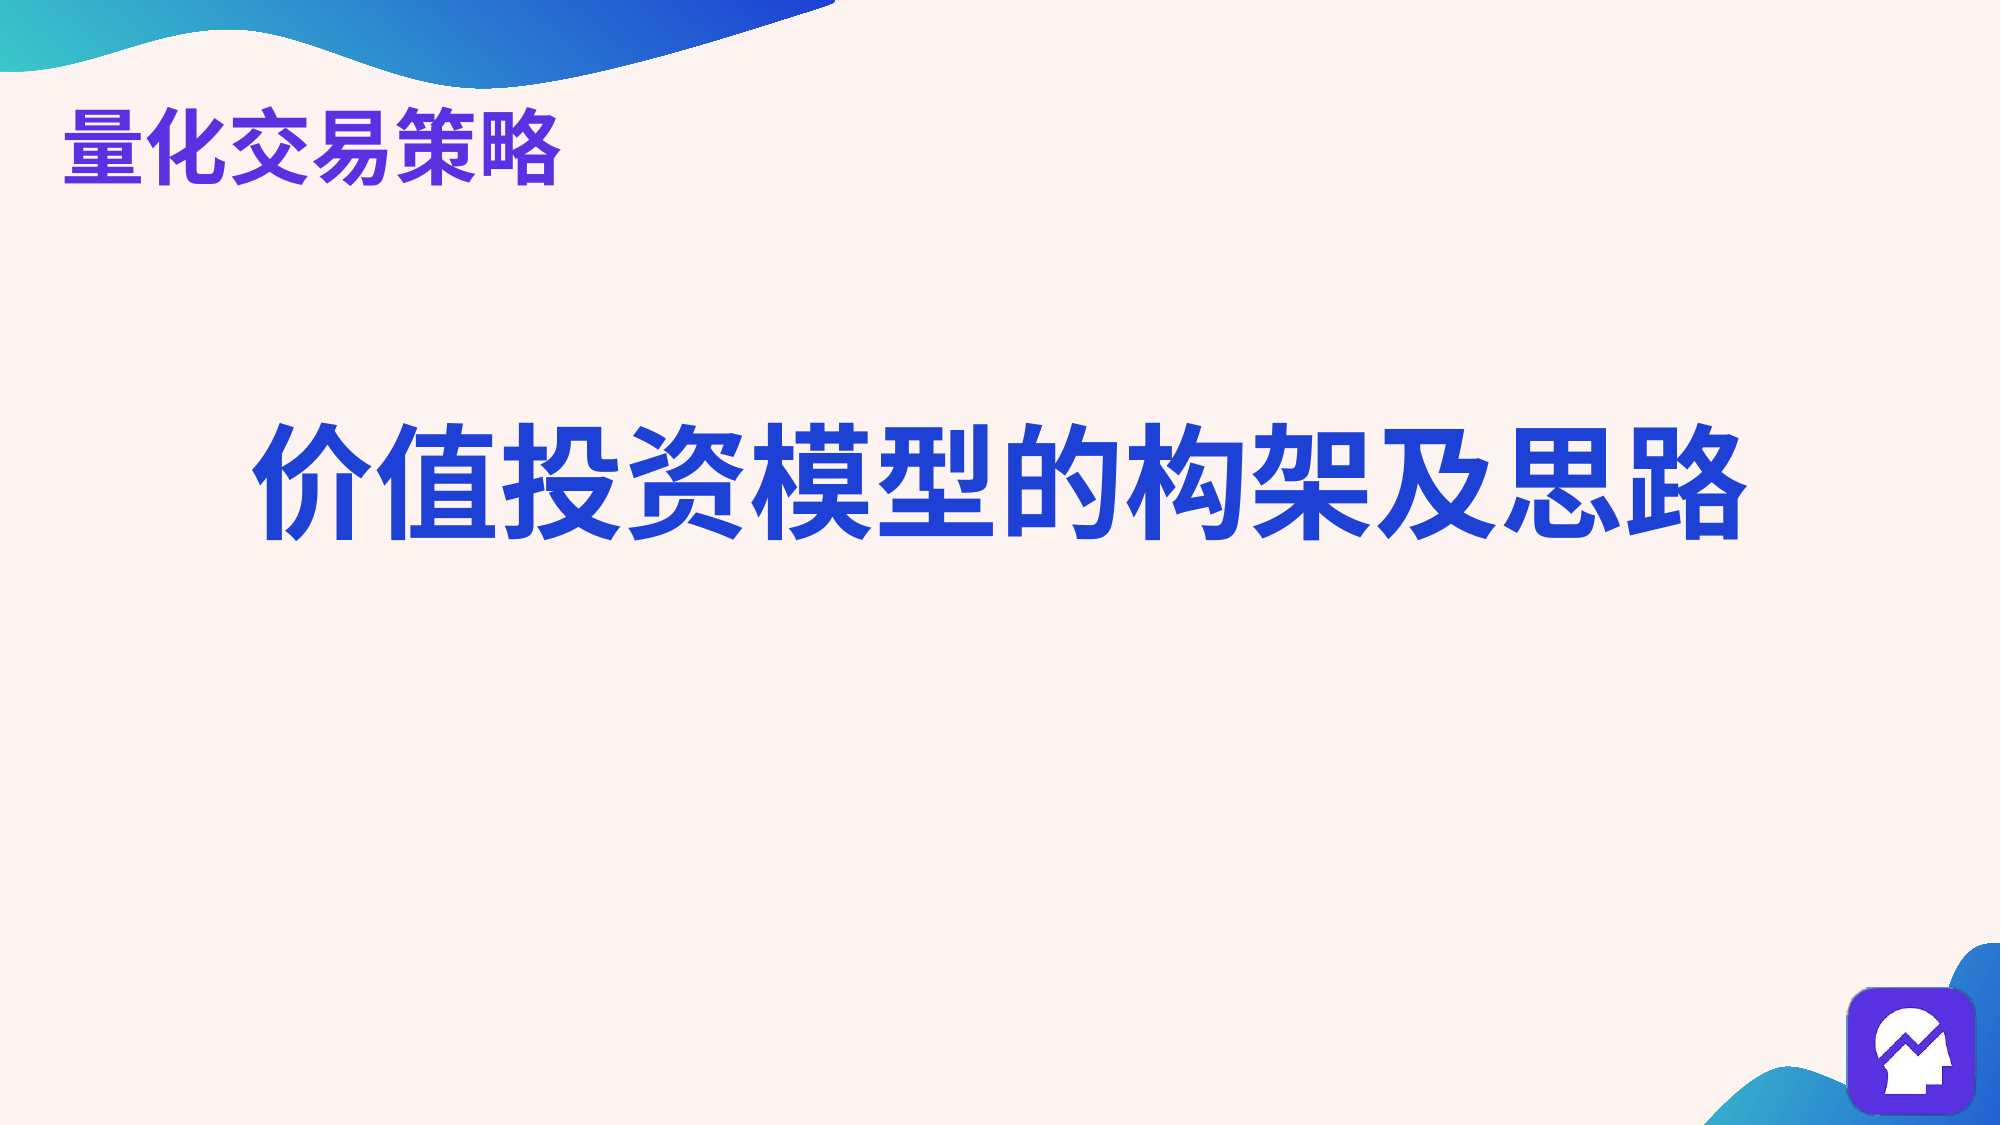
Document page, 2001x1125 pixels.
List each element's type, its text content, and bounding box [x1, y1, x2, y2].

picture [1846, 987, 1977, 1116]
text_box 量化交易策略 [47, 88, 993, 203]
text_box [0, 0, 836, 88]
text_box 价值投资模型的构架及思路 [59, 366, 1941, 579]
text_box [1702, 942, 2000, 1125]
